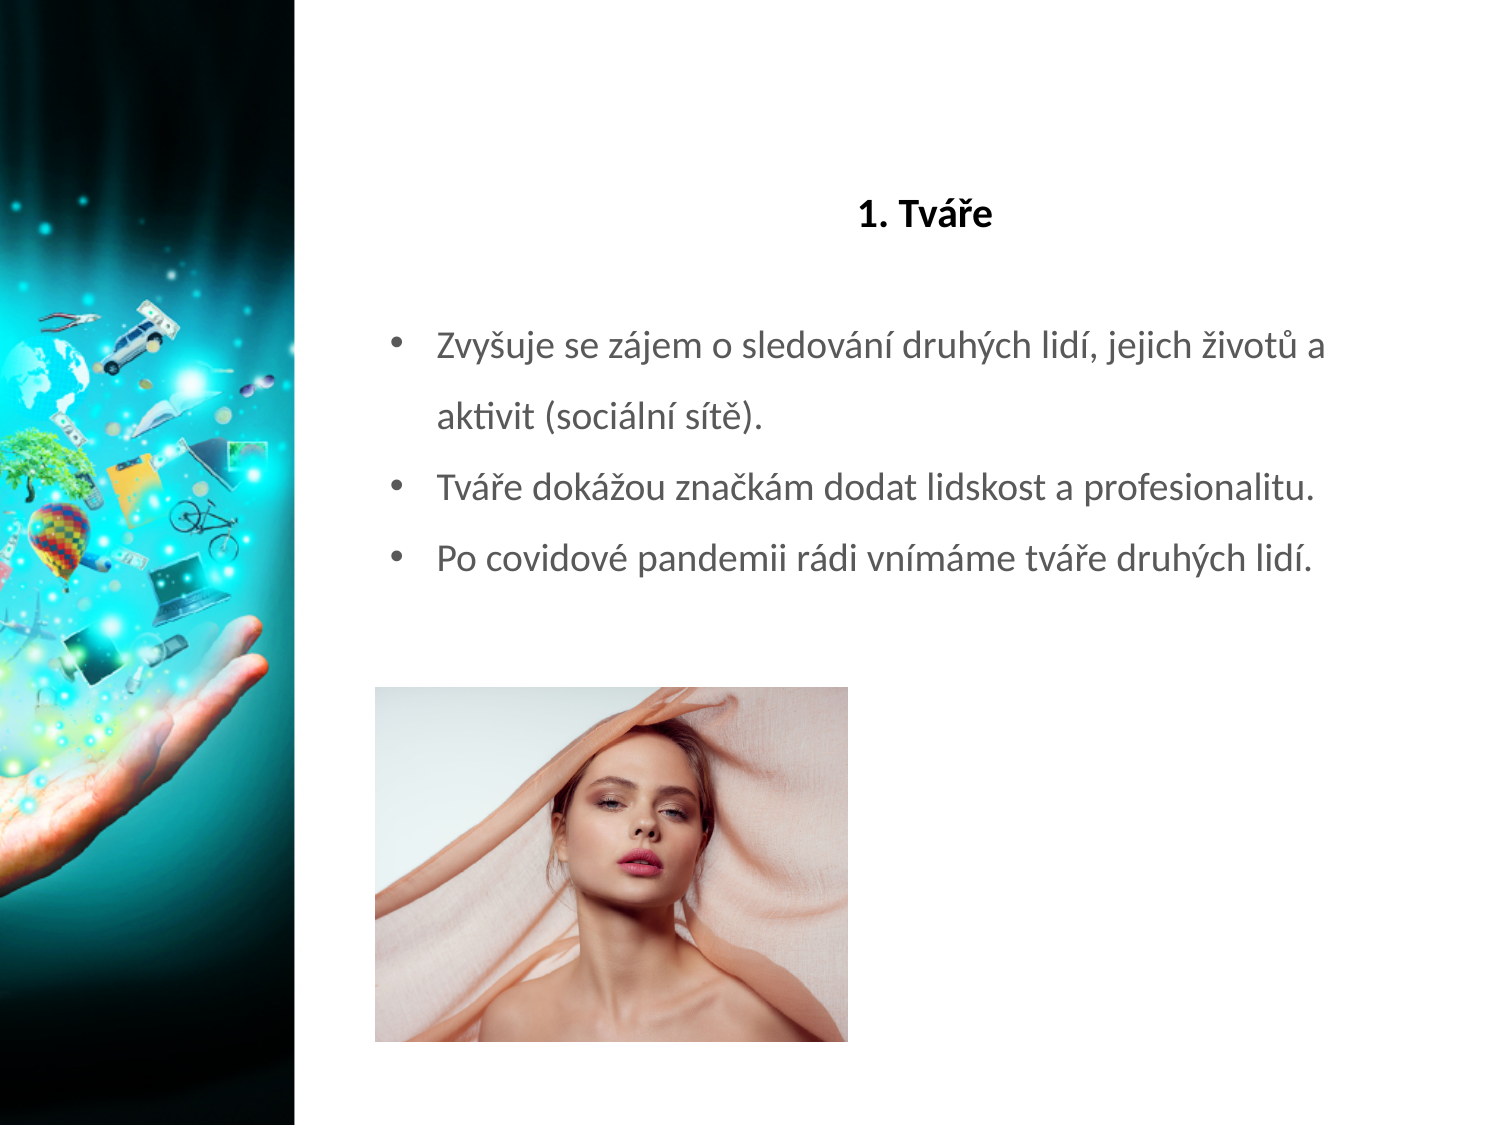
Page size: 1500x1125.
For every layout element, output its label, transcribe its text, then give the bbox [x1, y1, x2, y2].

picture [0, 0, 1500, 1125]
title 1. Tváře [387, 137, 1463, 255]
text_box Zvyšuje se zájem o sledování druhých lidí, jejich životů a aktivit (sociální sítě). Tváře dokážou značkám dodat lidskost a profesionalitu. Po covidové pandemii rádi vnímáme tváře druhých lidí. [375, 287, 1375, 588]
